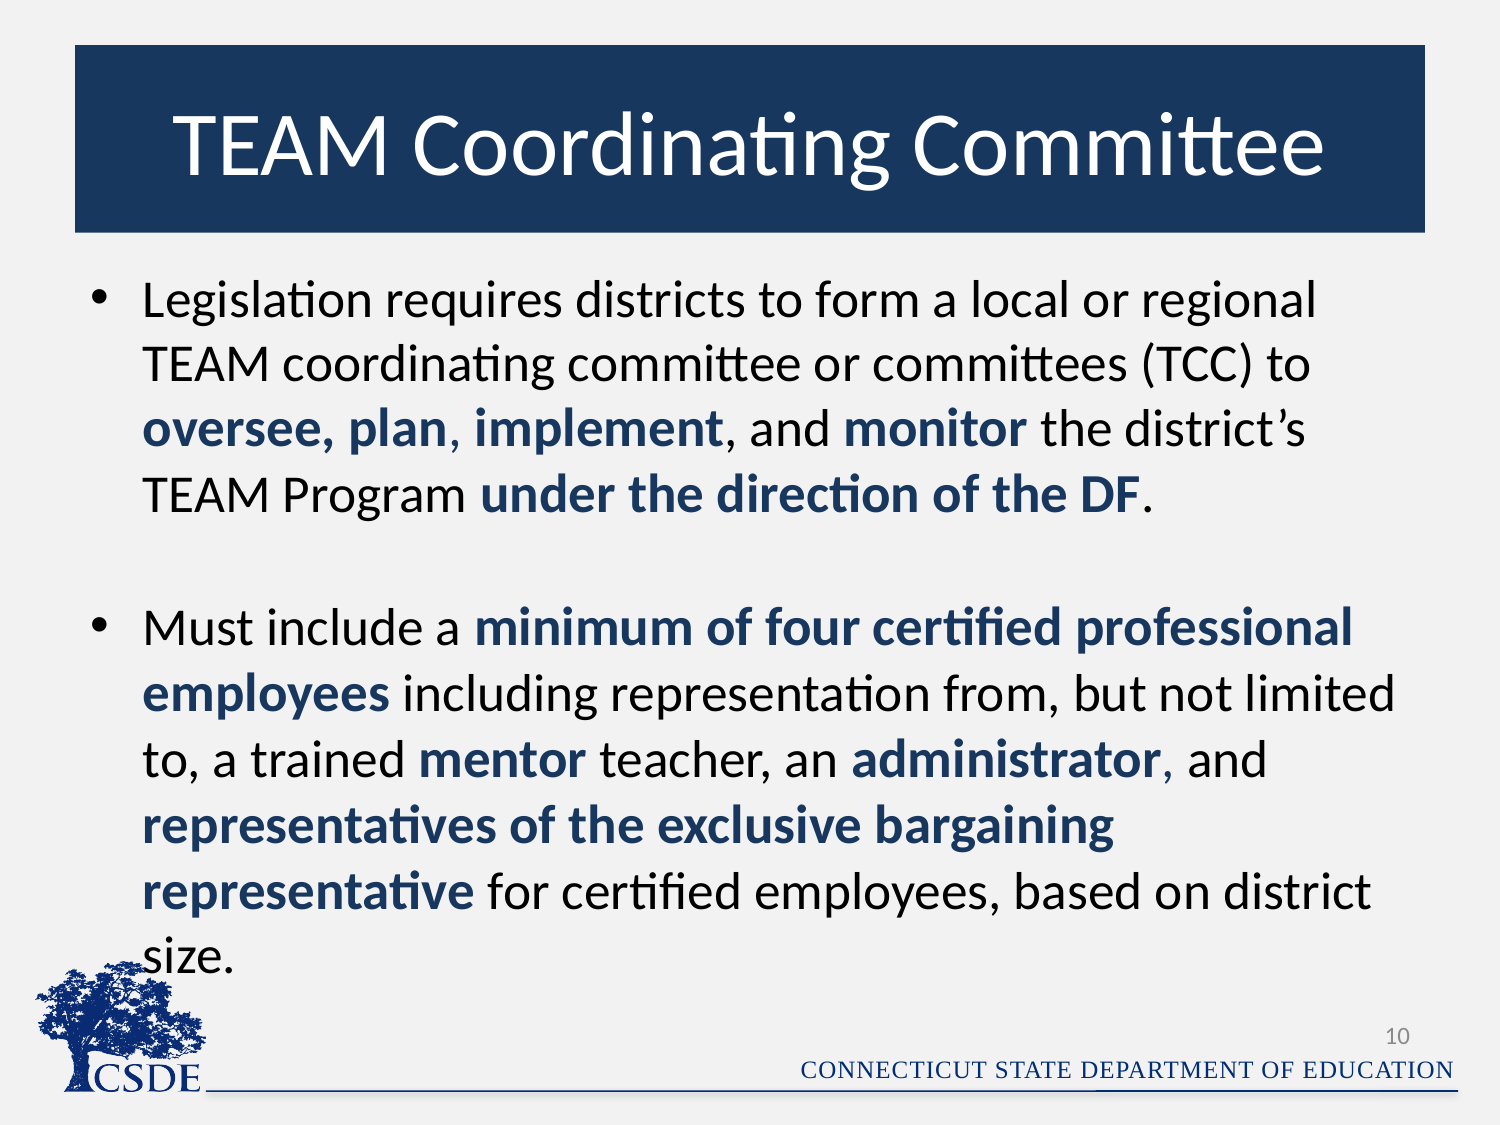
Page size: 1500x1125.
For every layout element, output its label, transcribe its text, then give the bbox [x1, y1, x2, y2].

picture [35, 961, 206, 1092]
list Legislation requires districts to form a local or regional TEAM coordinating committee or committees (TCC) to oversee, plan, implement, and monitor the district’s TEAM Program under the direction of the DF. Must include a minimum of four certified professional employees including representation from, but not limited to, a trained mentor teacher, an administrator, and representatives of the exclusive bargaining representative for certified employees, based on district size. [75, 256, 1425, 999]
title TEAM Coordinating Committee [75, 45, 1425, 233]
slide_number 10 [1344, 1004, 1425, 1065]
